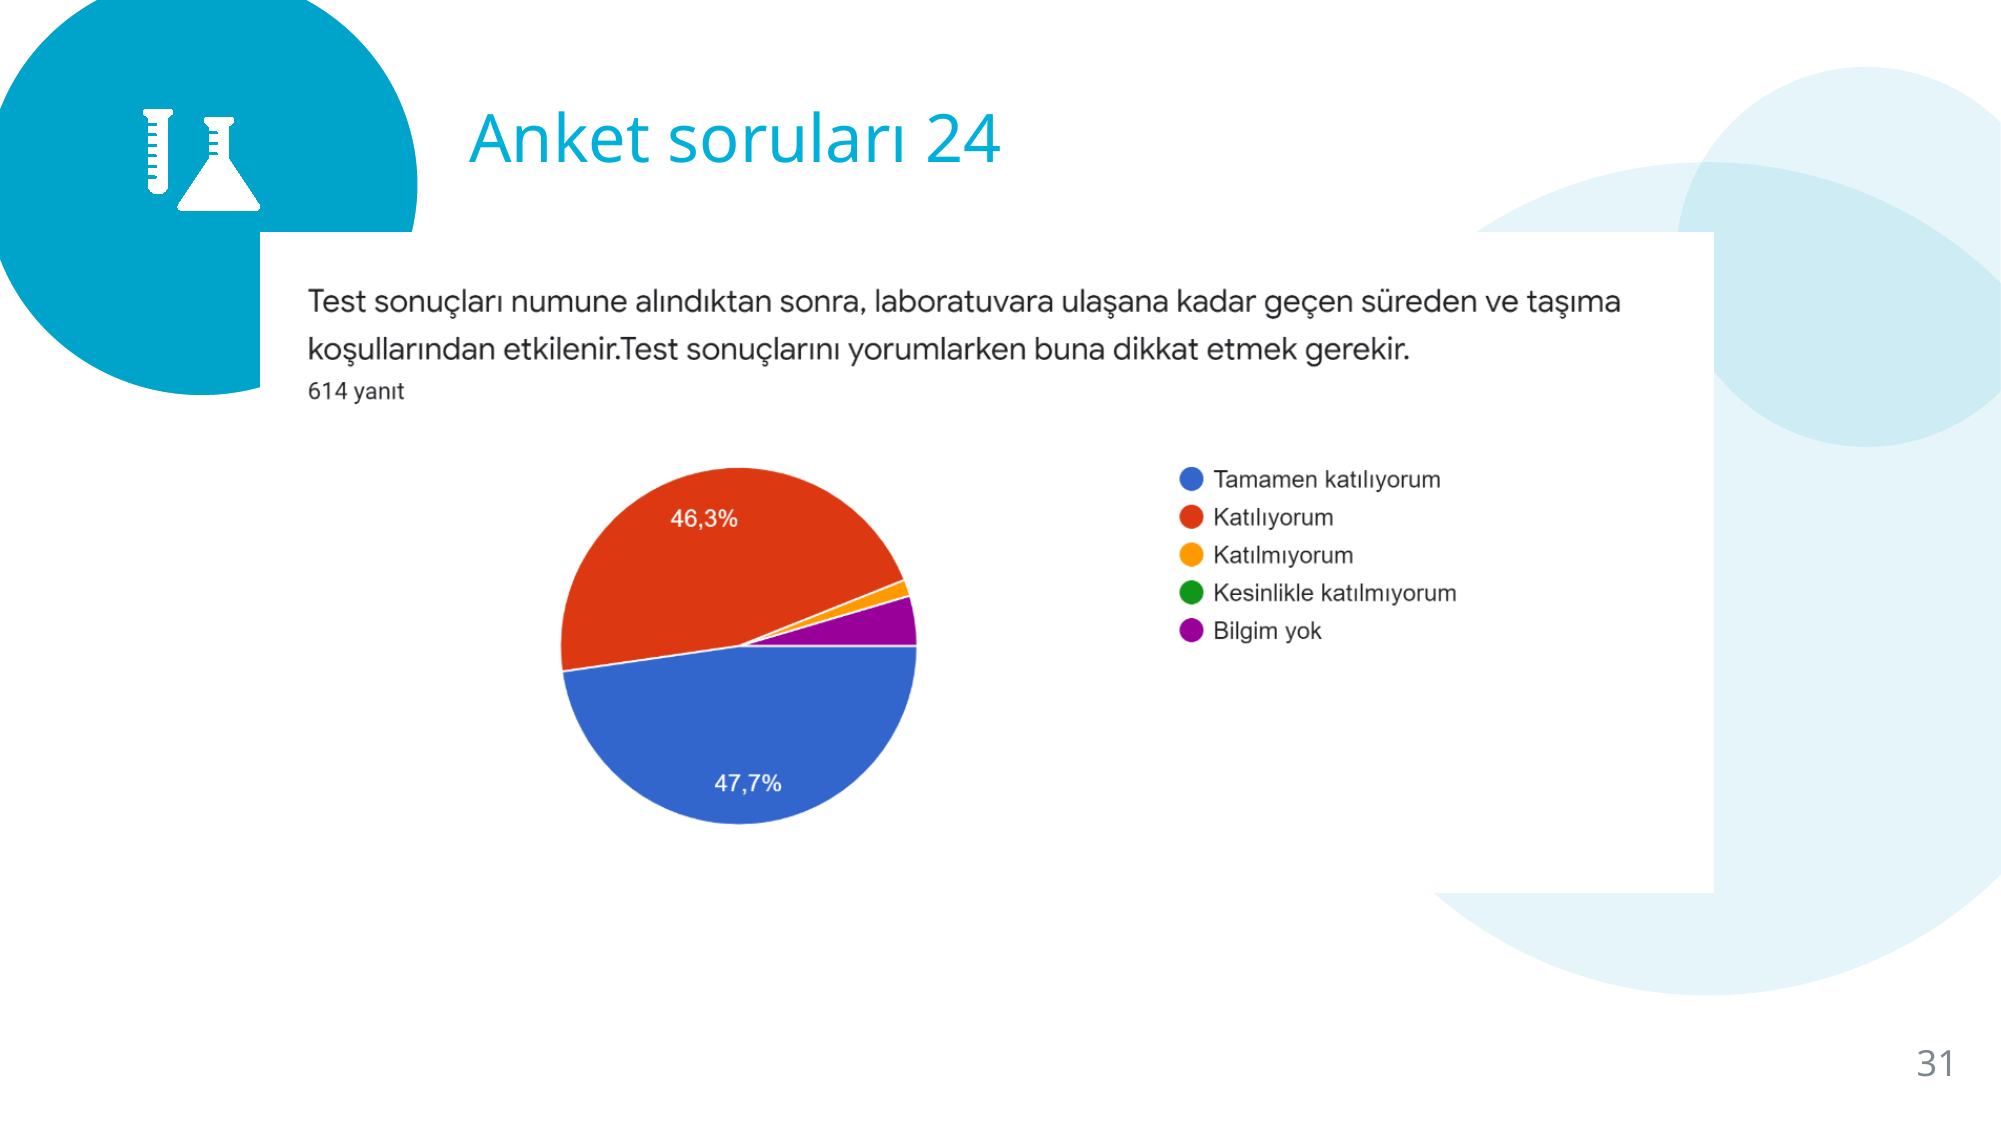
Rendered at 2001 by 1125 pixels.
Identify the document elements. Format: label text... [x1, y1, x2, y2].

picture [259, 232, 1714, 893]
slide_number 31 [1881, 1034, 1959, 1096]
text_box Anket soruları 24 [454, 88, 1018, 184]
text_box [0, 0, 422, 400]
text_box [143, 109, 173, 194]
text_box [177, 117, 260, 211]
